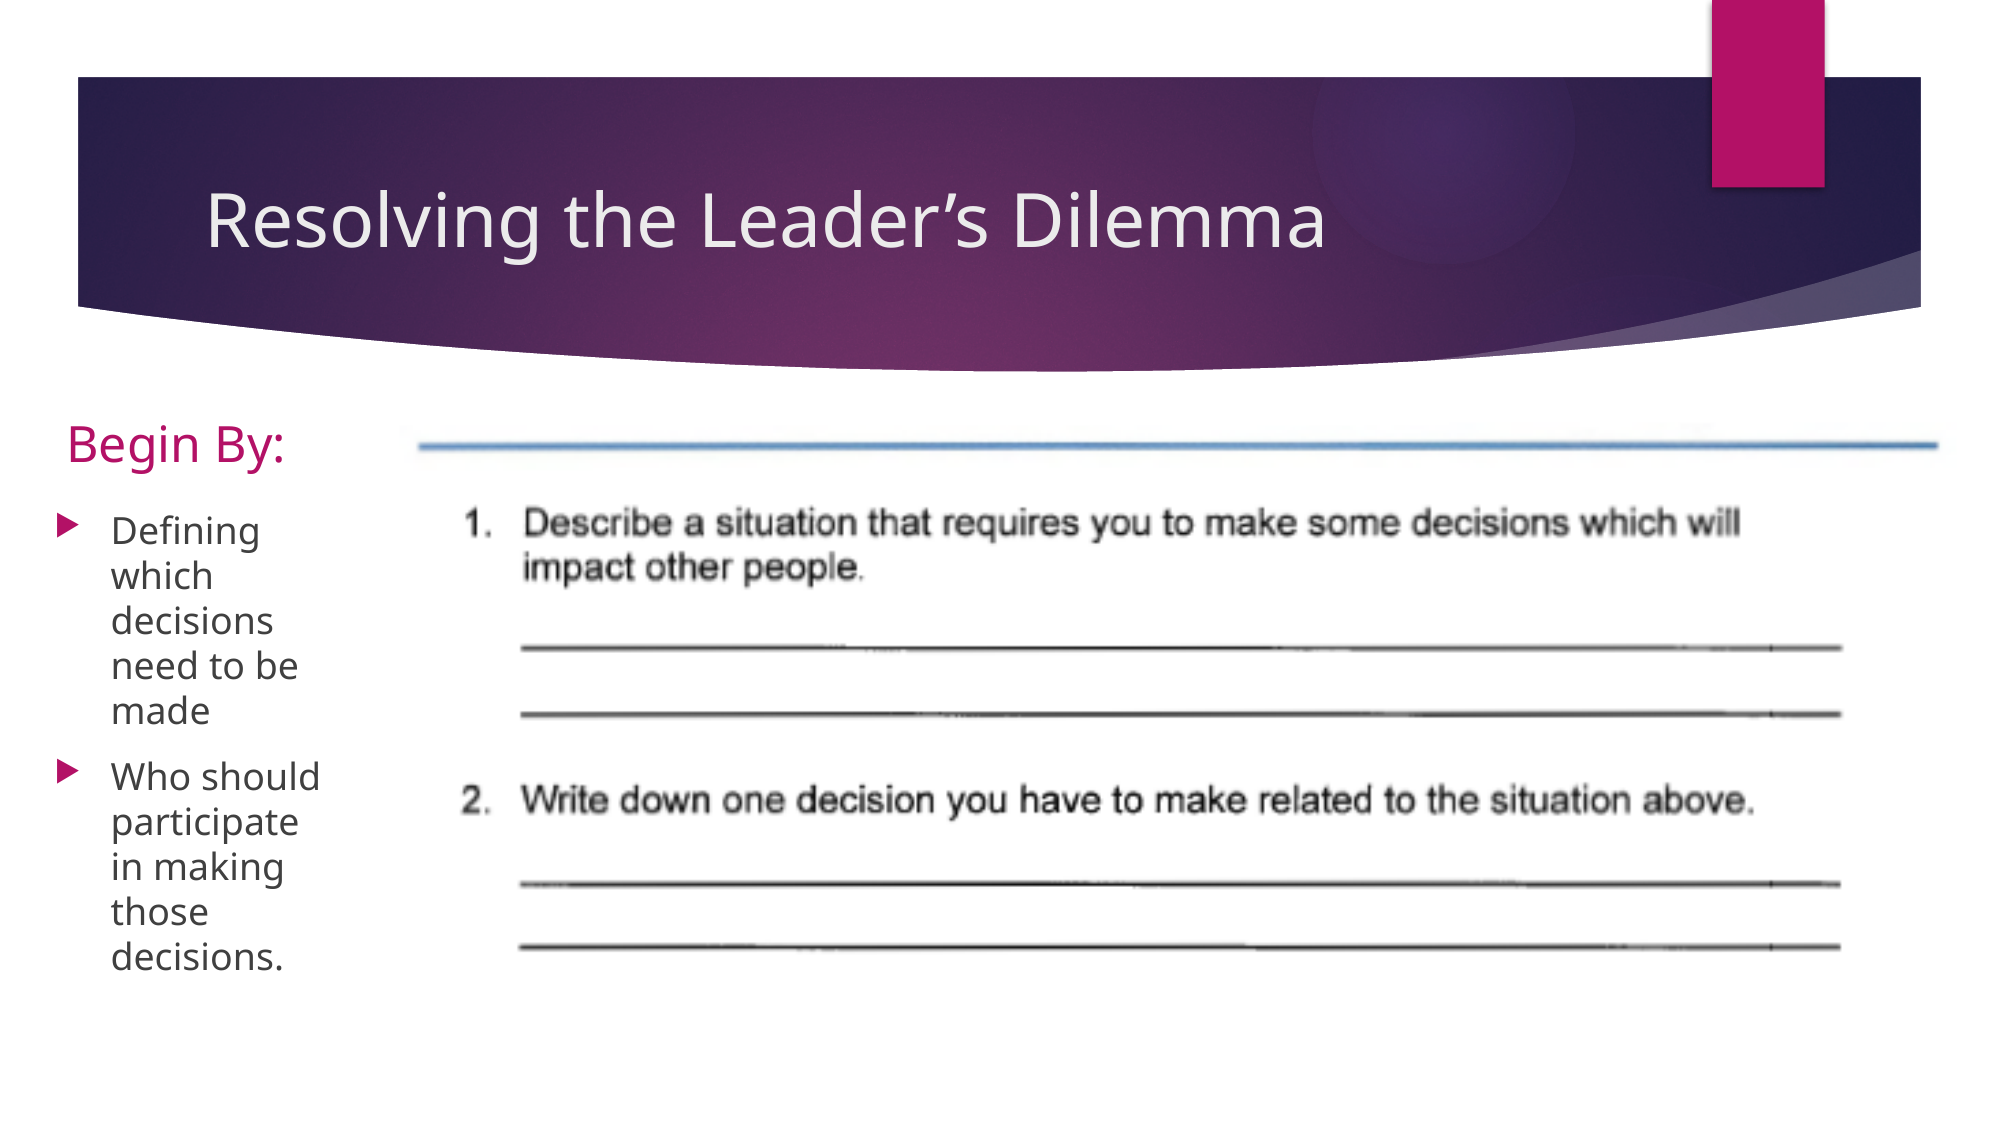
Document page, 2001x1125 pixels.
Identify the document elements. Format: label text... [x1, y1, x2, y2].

list Begin By: [51, 385, 343, 481]
list Defining which decisions need to be made Who should participate in making those decisions. [39, 499, 340, 1098]
picture [382, 416, 1989, 990]
title Resolving the Leader’s Dilemma [189, 159, 1627, 276]
